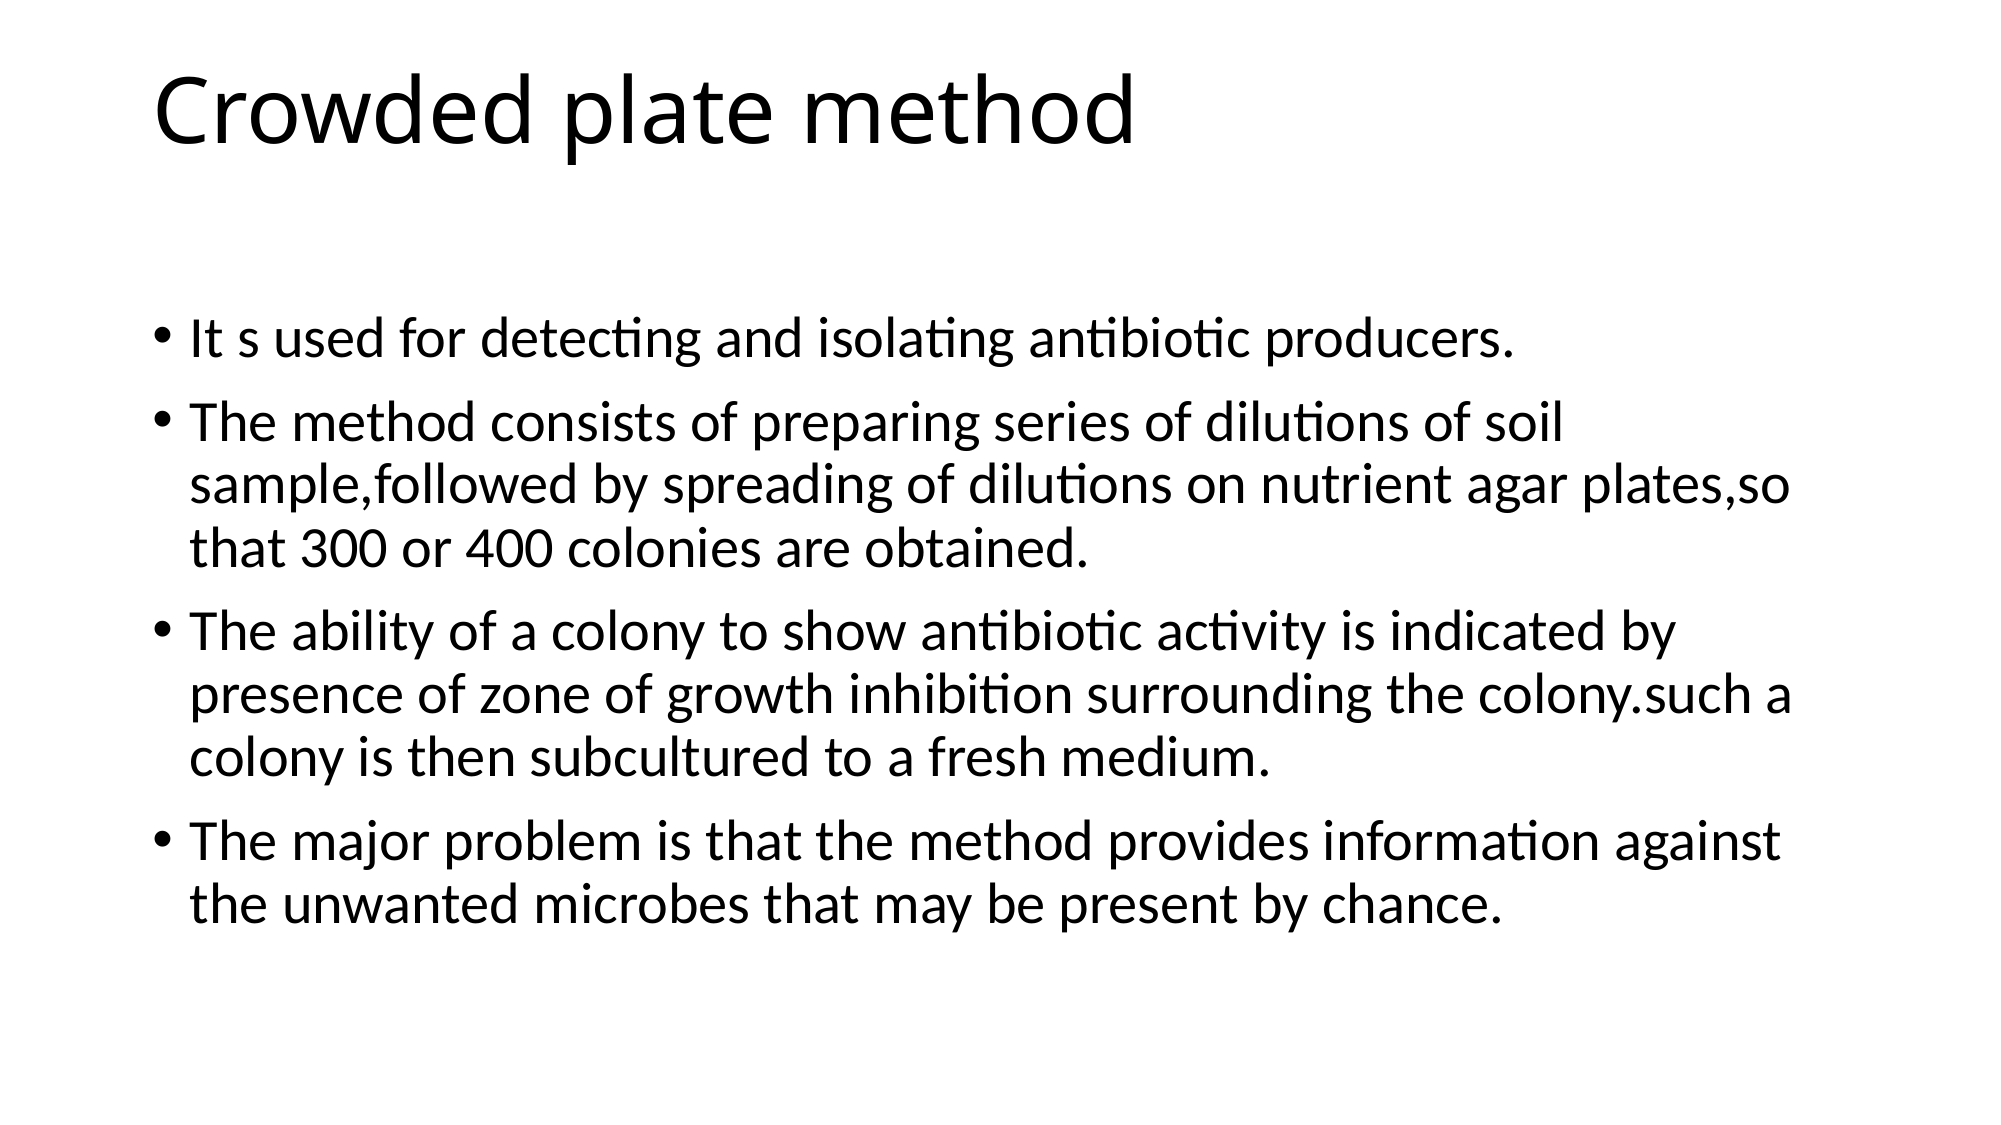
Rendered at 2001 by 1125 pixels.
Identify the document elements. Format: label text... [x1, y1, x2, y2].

title Crowded plate method [137, 59, 1863, 278]
list It s used for detecting and isolating antibiotic producers. The method consists of preparing series of dilutions of soil sample,followed by spreading of dilutions on nutrient agar plates,so that 300 or 400 colonies are obtained. The ability of a colony to show antibiotic activity is indicated by presence of zone of growth inhibition surrounding the colony.such a colony is then subcultured to a fresh medium. The major problem is that the method provides information against the unwanted microbes that may be present by chance. [137, 299, 1863, 1014]
